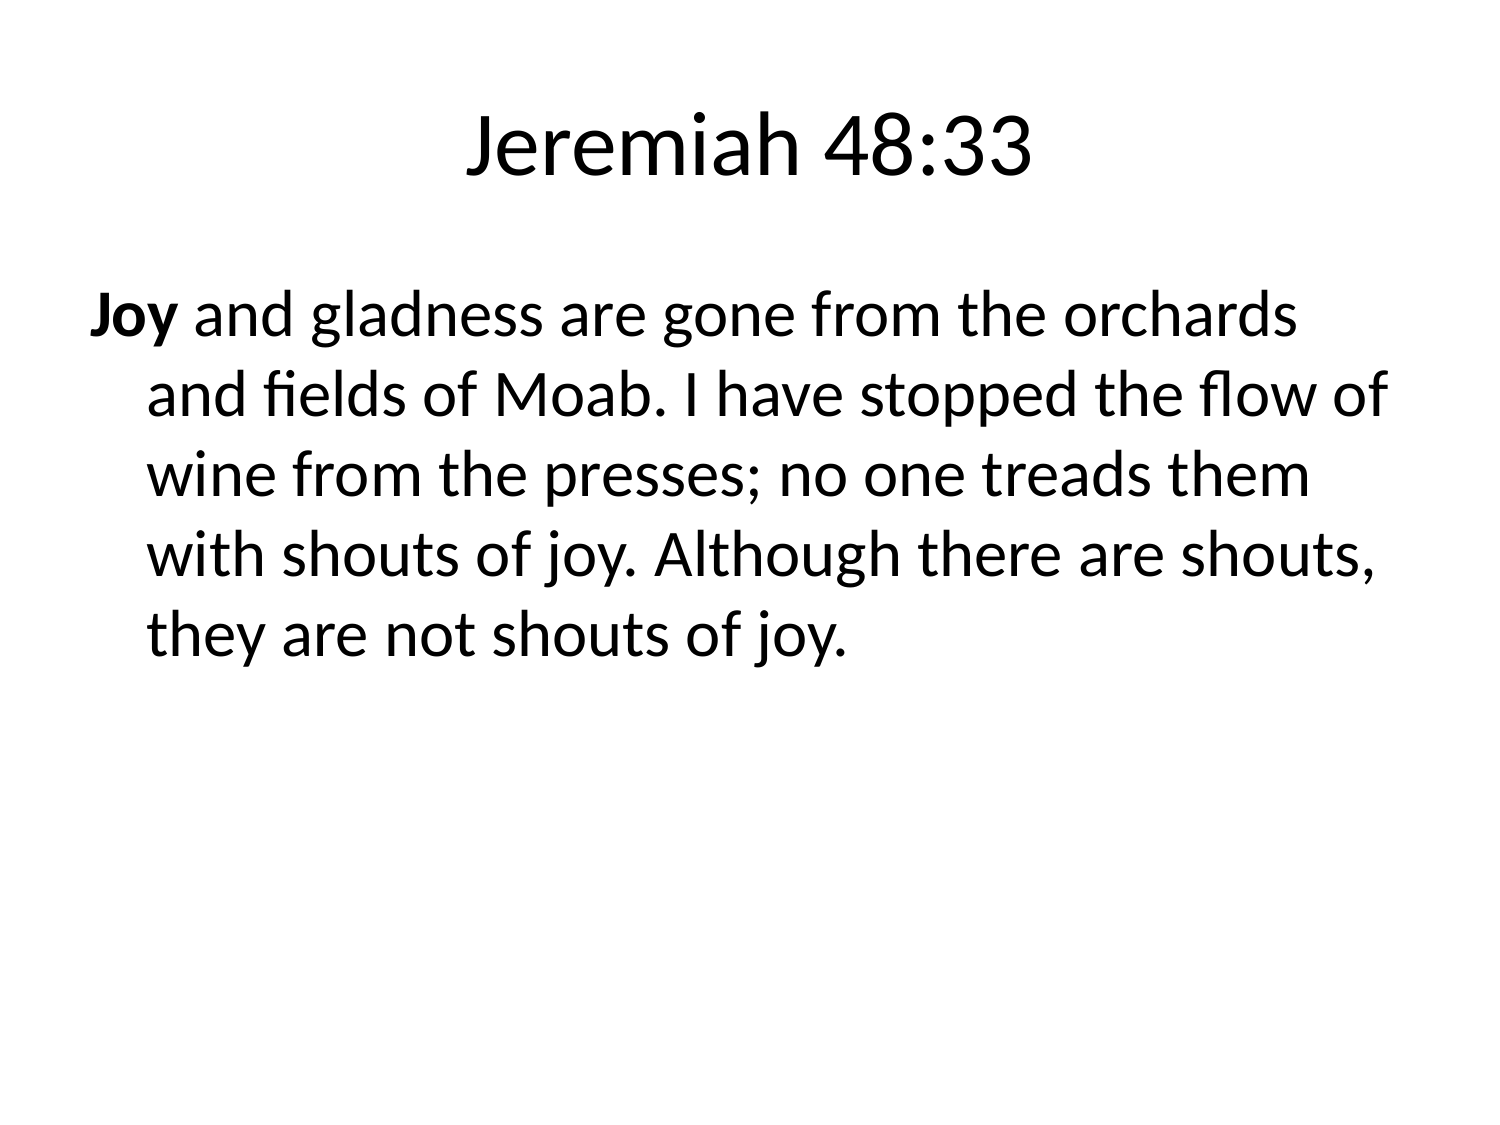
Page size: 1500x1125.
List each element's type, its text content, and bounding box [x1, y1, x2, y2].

list Joy and gladness are gone from the orchards and fields of Moab. I have stopped the flow of wine from the presses; no one treads them with shouts of joy. Although there are shouts, they are not shouts of joy. [75, 262, 1425, 1005]
title Jeremiah 48:33 [75, 45, 1425, 233]
